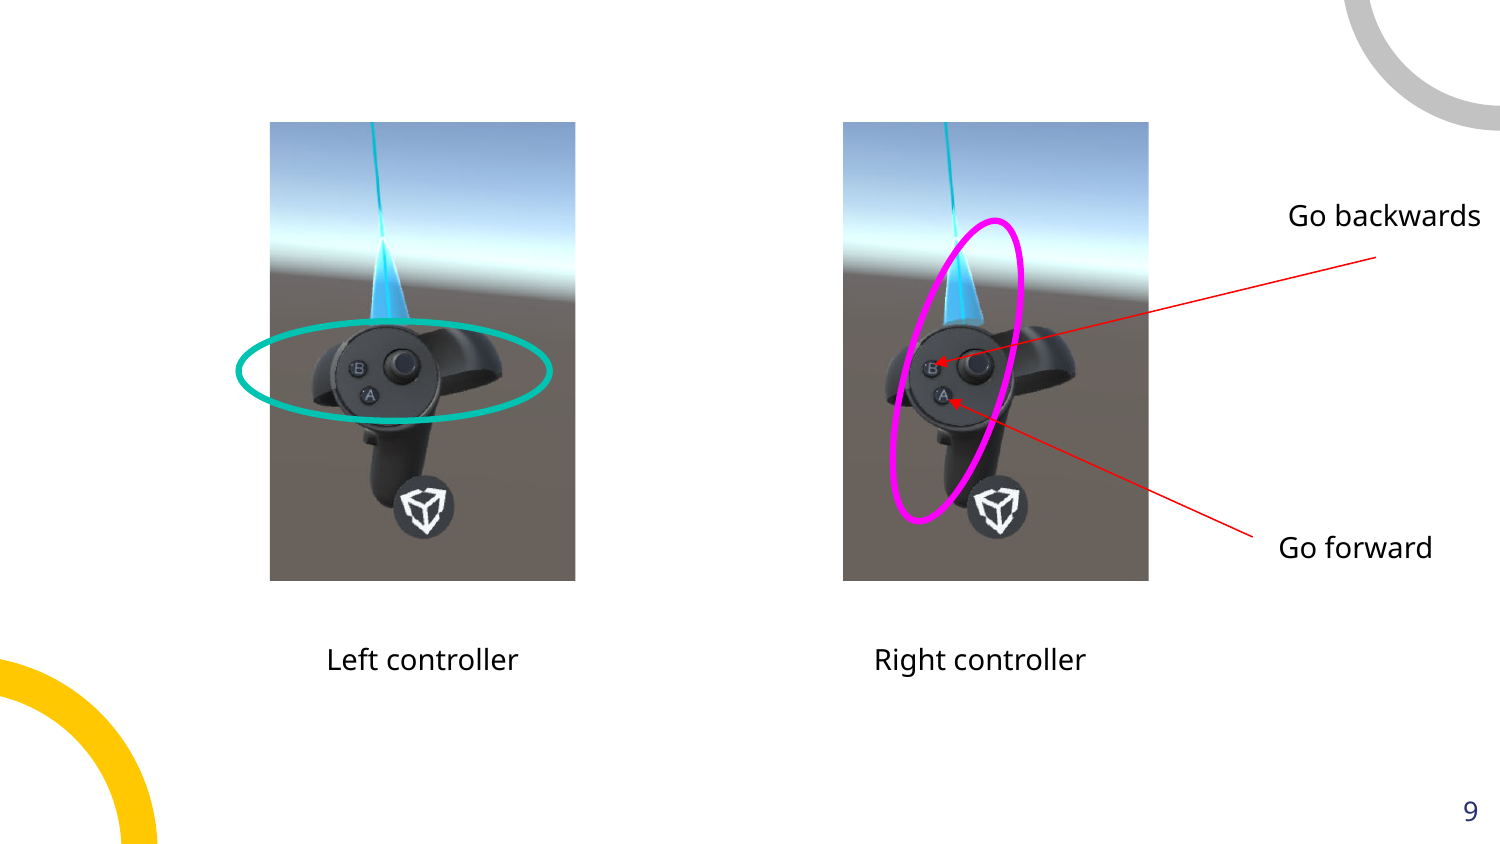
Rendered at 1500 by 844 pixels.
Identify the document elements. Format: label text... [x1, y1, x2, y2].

text_box [238, 343, 264, 399]
picture [269, 122, 576, 581]
text_box Right controller [796, 626, 1165, 692]
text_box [947, 399, 1253, 538]
slide_number ‹#› [1403, 779, 1494, 844]
text_box Left controller [238, 626, 607, 692]
picture [842, 122, 1150, 581]
text_box Go forward [1263, 514, 1476, 580]
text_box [933, 257, 1377, 365]
text_box Go backwards [1272, 182, 1500, 248]
